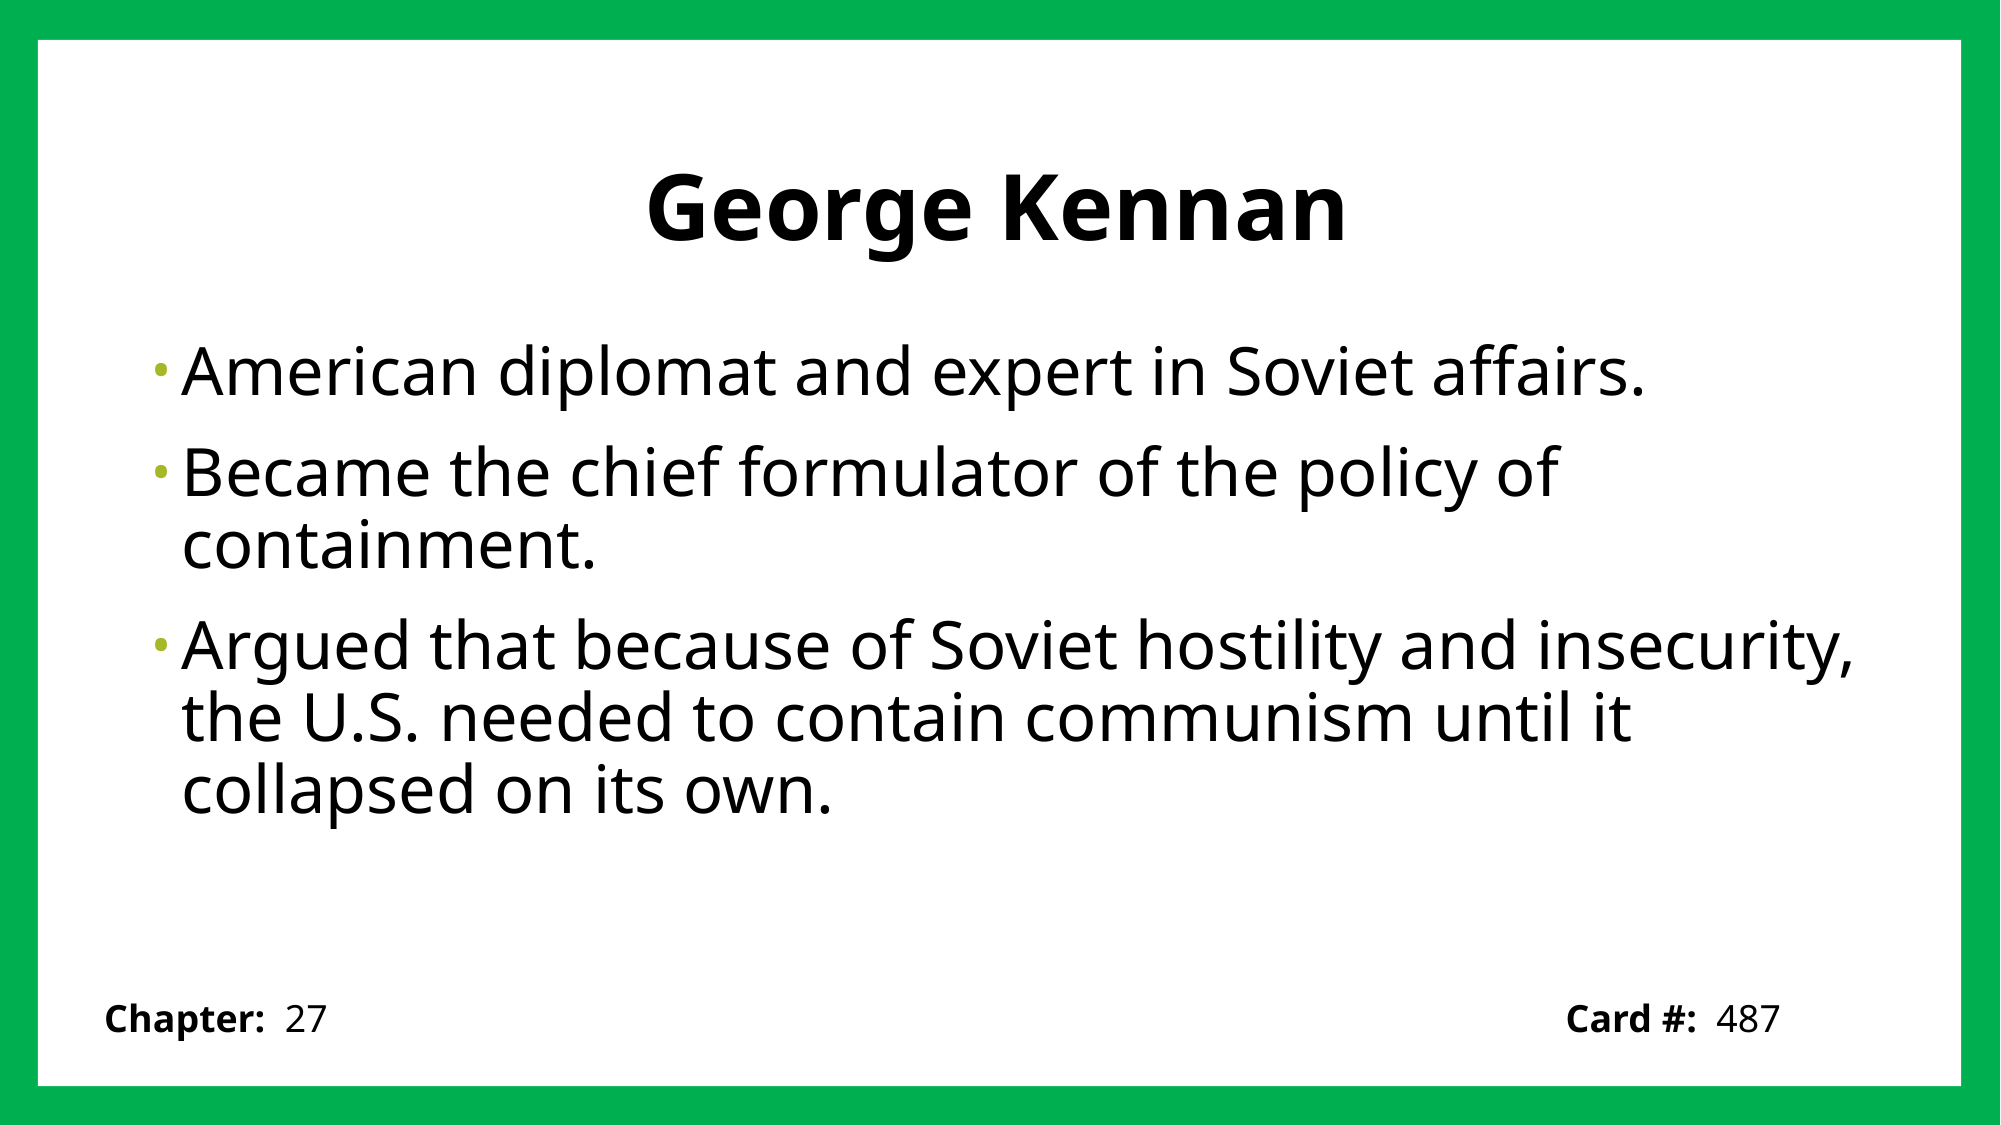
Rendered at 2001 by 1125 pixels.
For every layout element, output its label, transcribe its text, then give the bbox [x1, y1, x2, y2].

text_box Chapter: 27 [89, 987, 605, 1048]
title George Kennan [187, 99, 1808, 323]
text_box Card #: 487 [1550, 987, 1913, 1047]
list American diplomat and expert in Soviet affairs. Became the chief formulator of the policy of containment. Argued that because of Soviet hostility and insecurity, the U.S. needed to contain communism until it collapsed on its own. [129, 329, 1886, 926]
